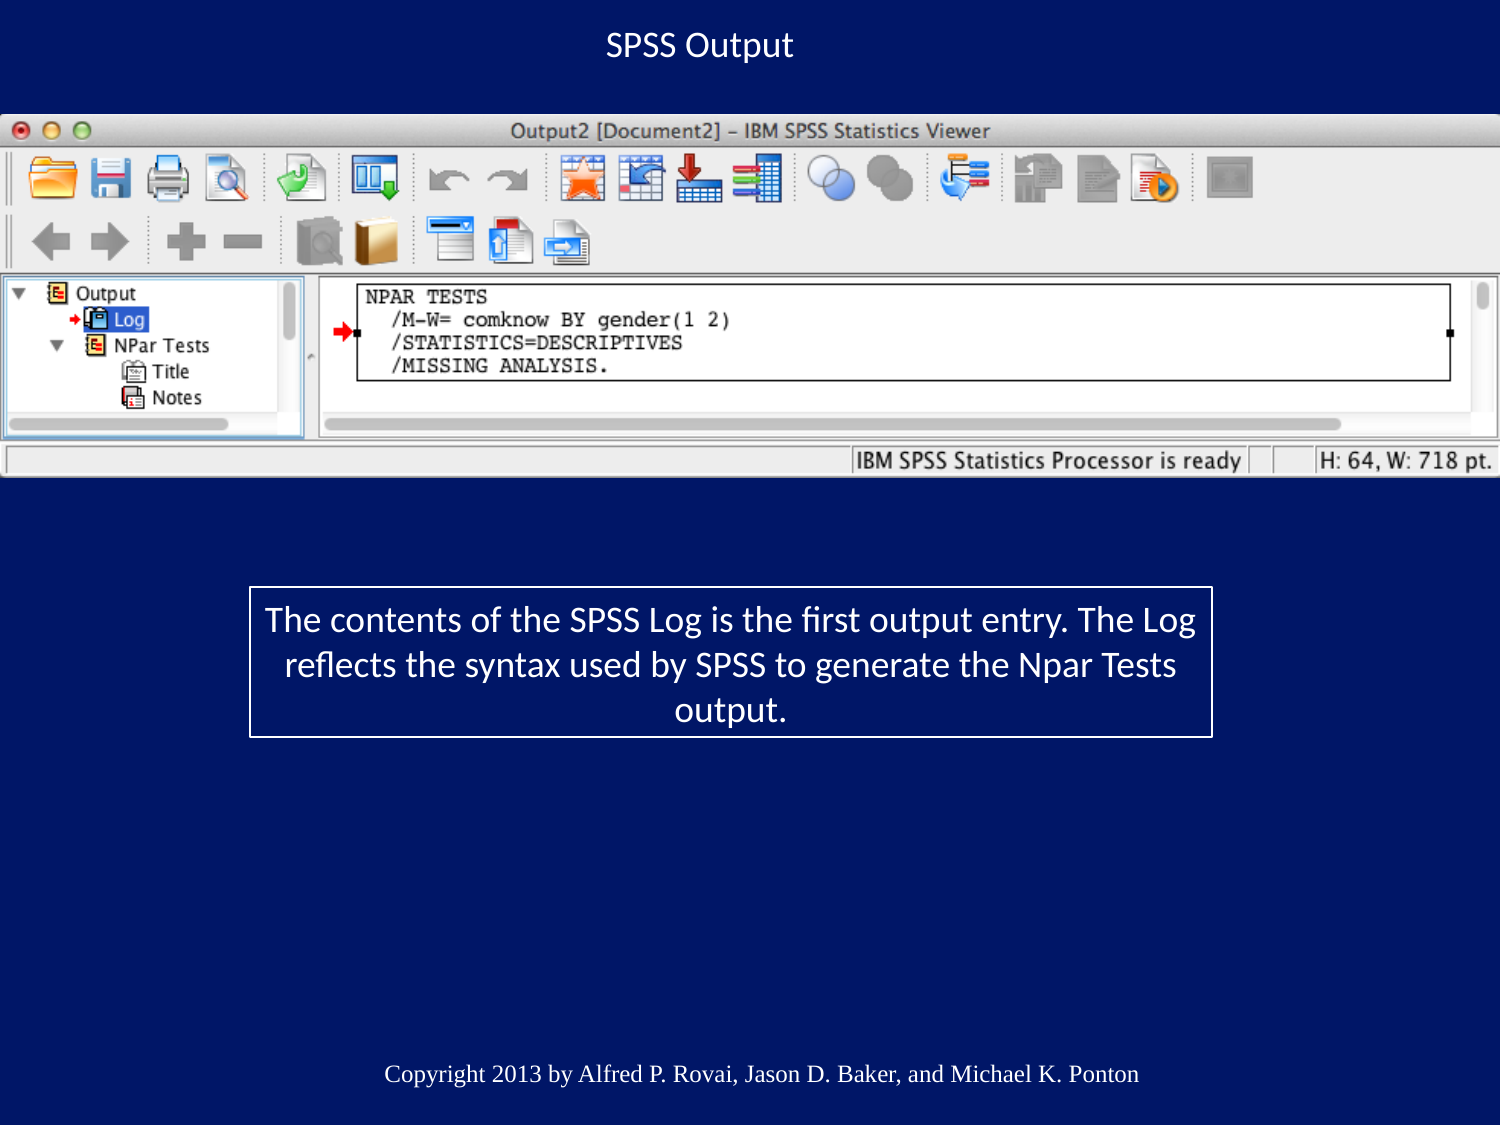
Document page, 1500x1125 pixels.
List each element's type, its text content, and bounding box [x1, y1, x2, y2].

picture [0, 114, 1500, 478]
text_box The contents of the SPSS Log is the first output entry. The Log reflects the syntax used by SPSS to generate the Npar Tests output. [249, 587, 1213, 738]
footer Copyright 2013 by Alfred P. Rovai, Jason D. Baker, and Michael K. Ponton [262, 1042, 1263, 1103]
text_box SPSS Output [450, 12, 950, 73]
